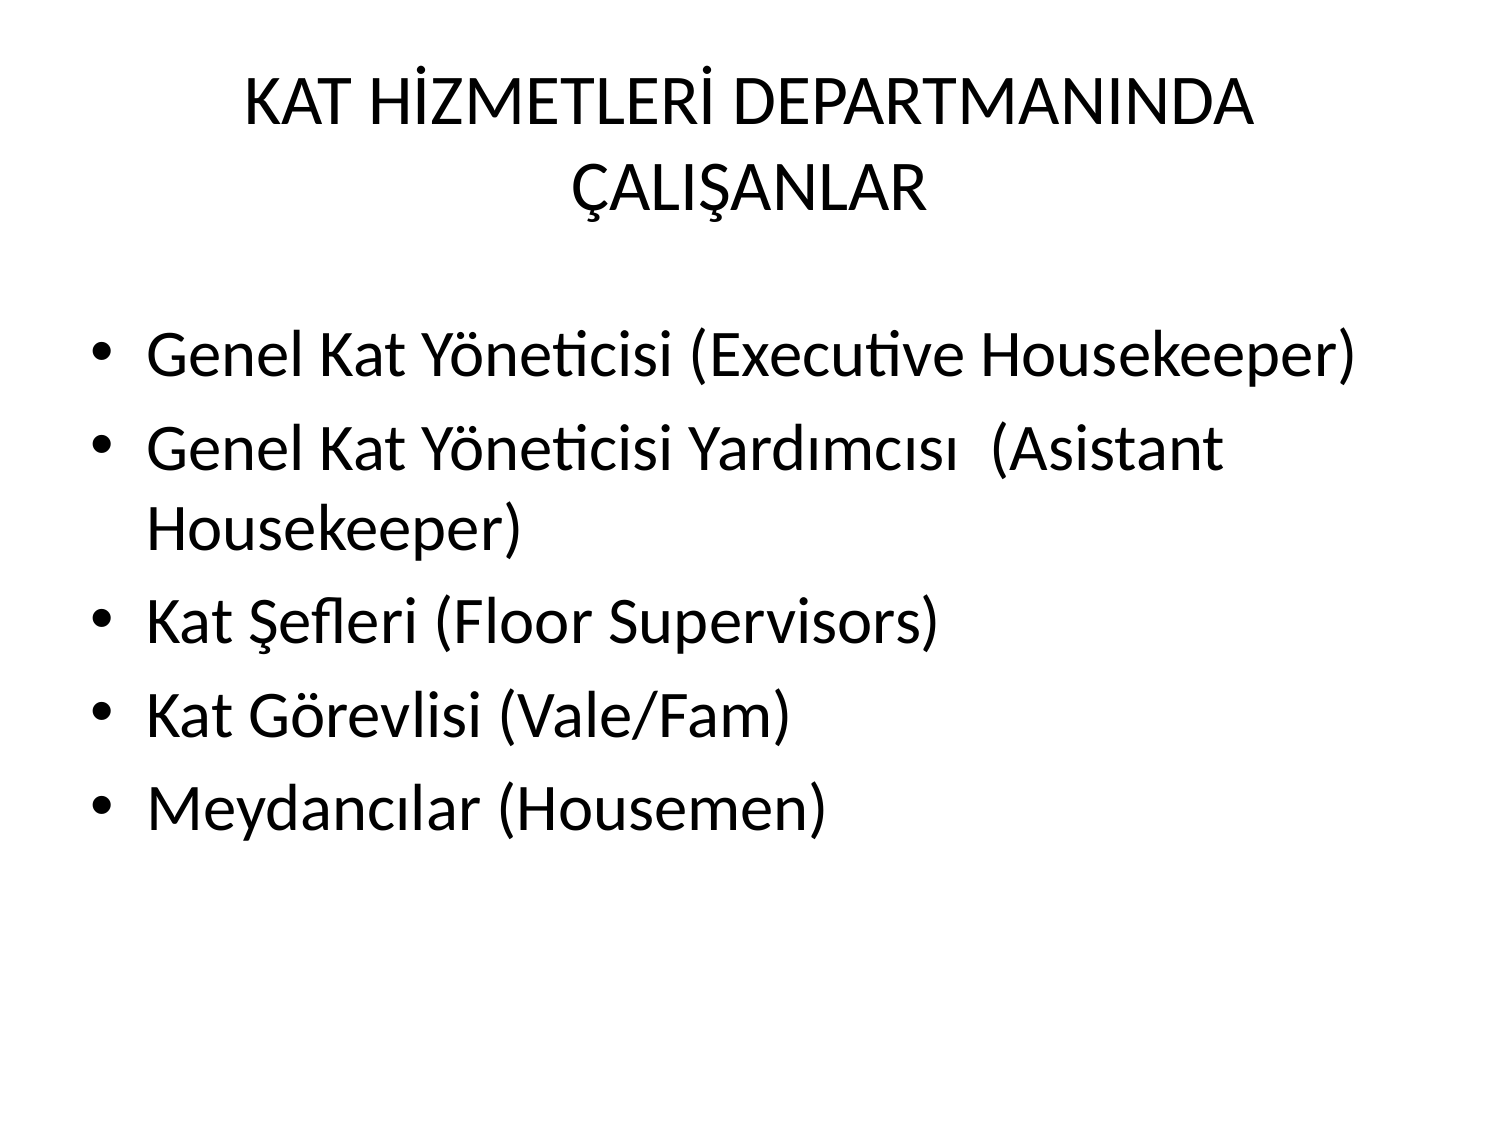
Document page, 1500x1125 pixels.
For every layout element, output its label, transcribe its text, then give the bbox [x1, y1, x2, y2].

list Genel Kat Yöneticisi (Executive Housekeeper) Genel Kat Yöneticisi Yardımcısı (Asistant Housekeeper) Kat Şefleri (Floor Supervisors) Kat Görevlisi (Vale/Fam) Meydancılar (Housemen) [75, 302, 1425, 1005]
title KAT HİZMETLERİ DEPARTMANINDA ÇALIŞANLAR [75, 45, 1425, 233]
